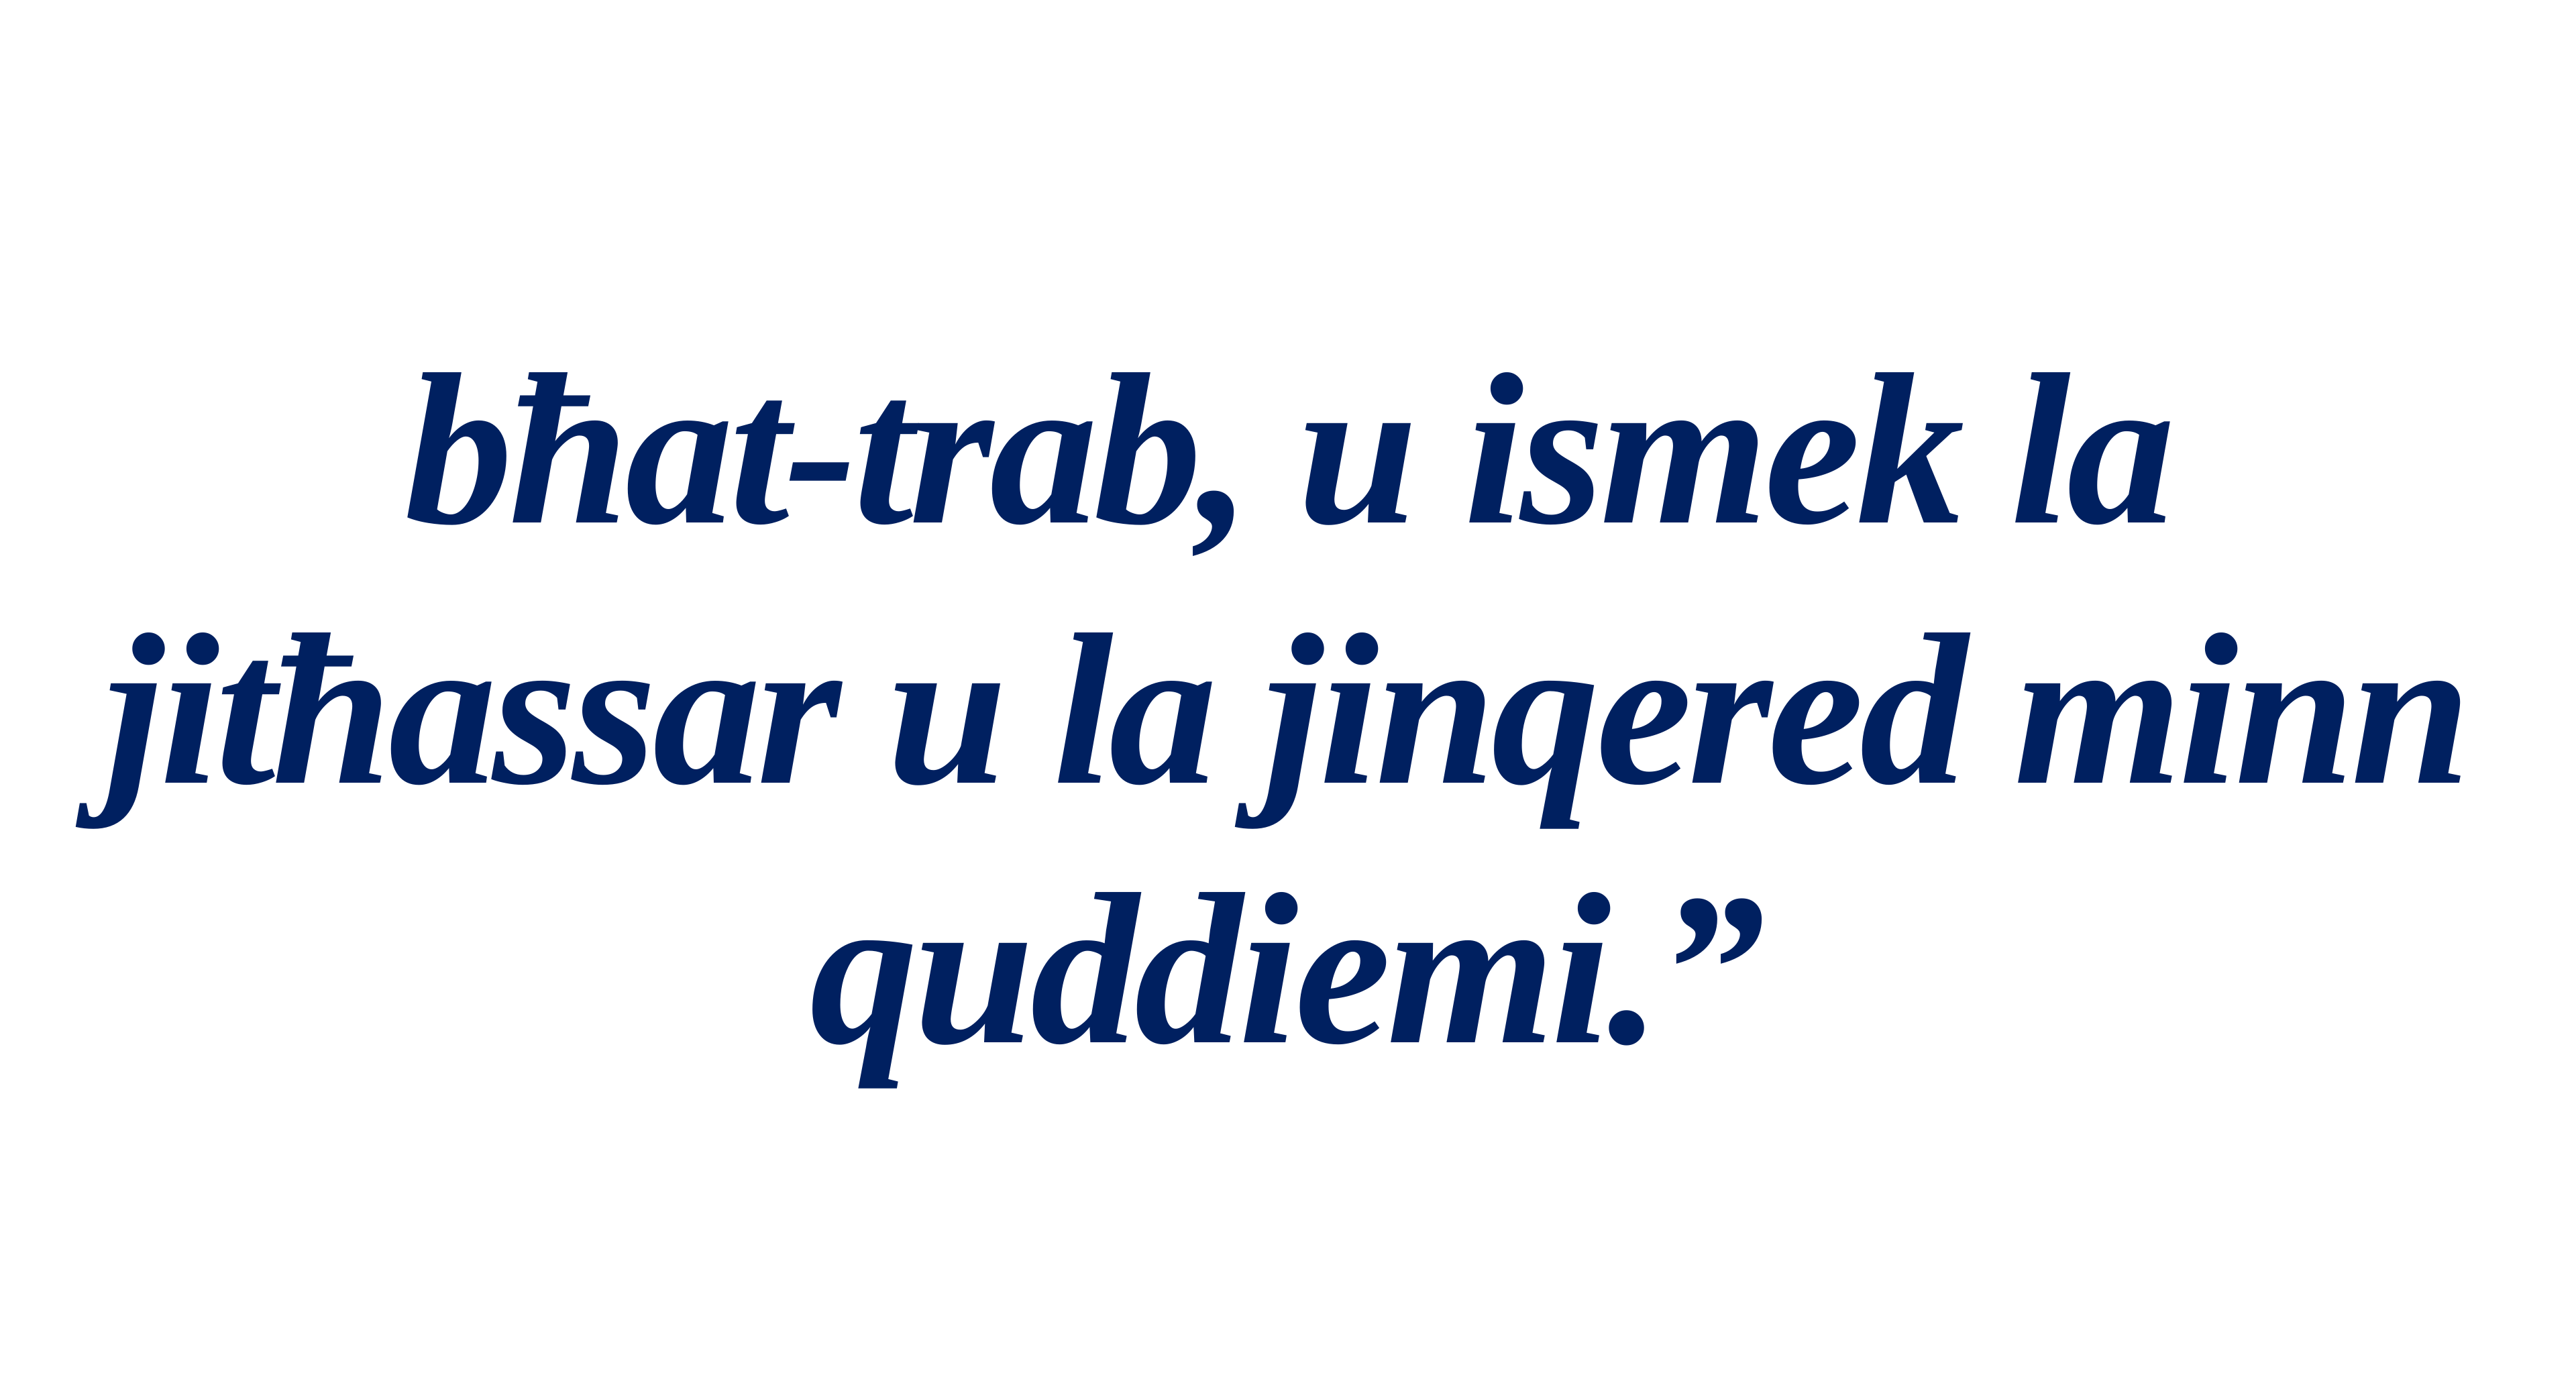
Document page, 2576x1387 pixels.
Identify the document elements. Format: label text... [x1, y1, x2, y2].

text_box bħat-trab, u ismek la jitħassar u la jinqered minn quddiemi.” [42, 294, 2534, 1098]
